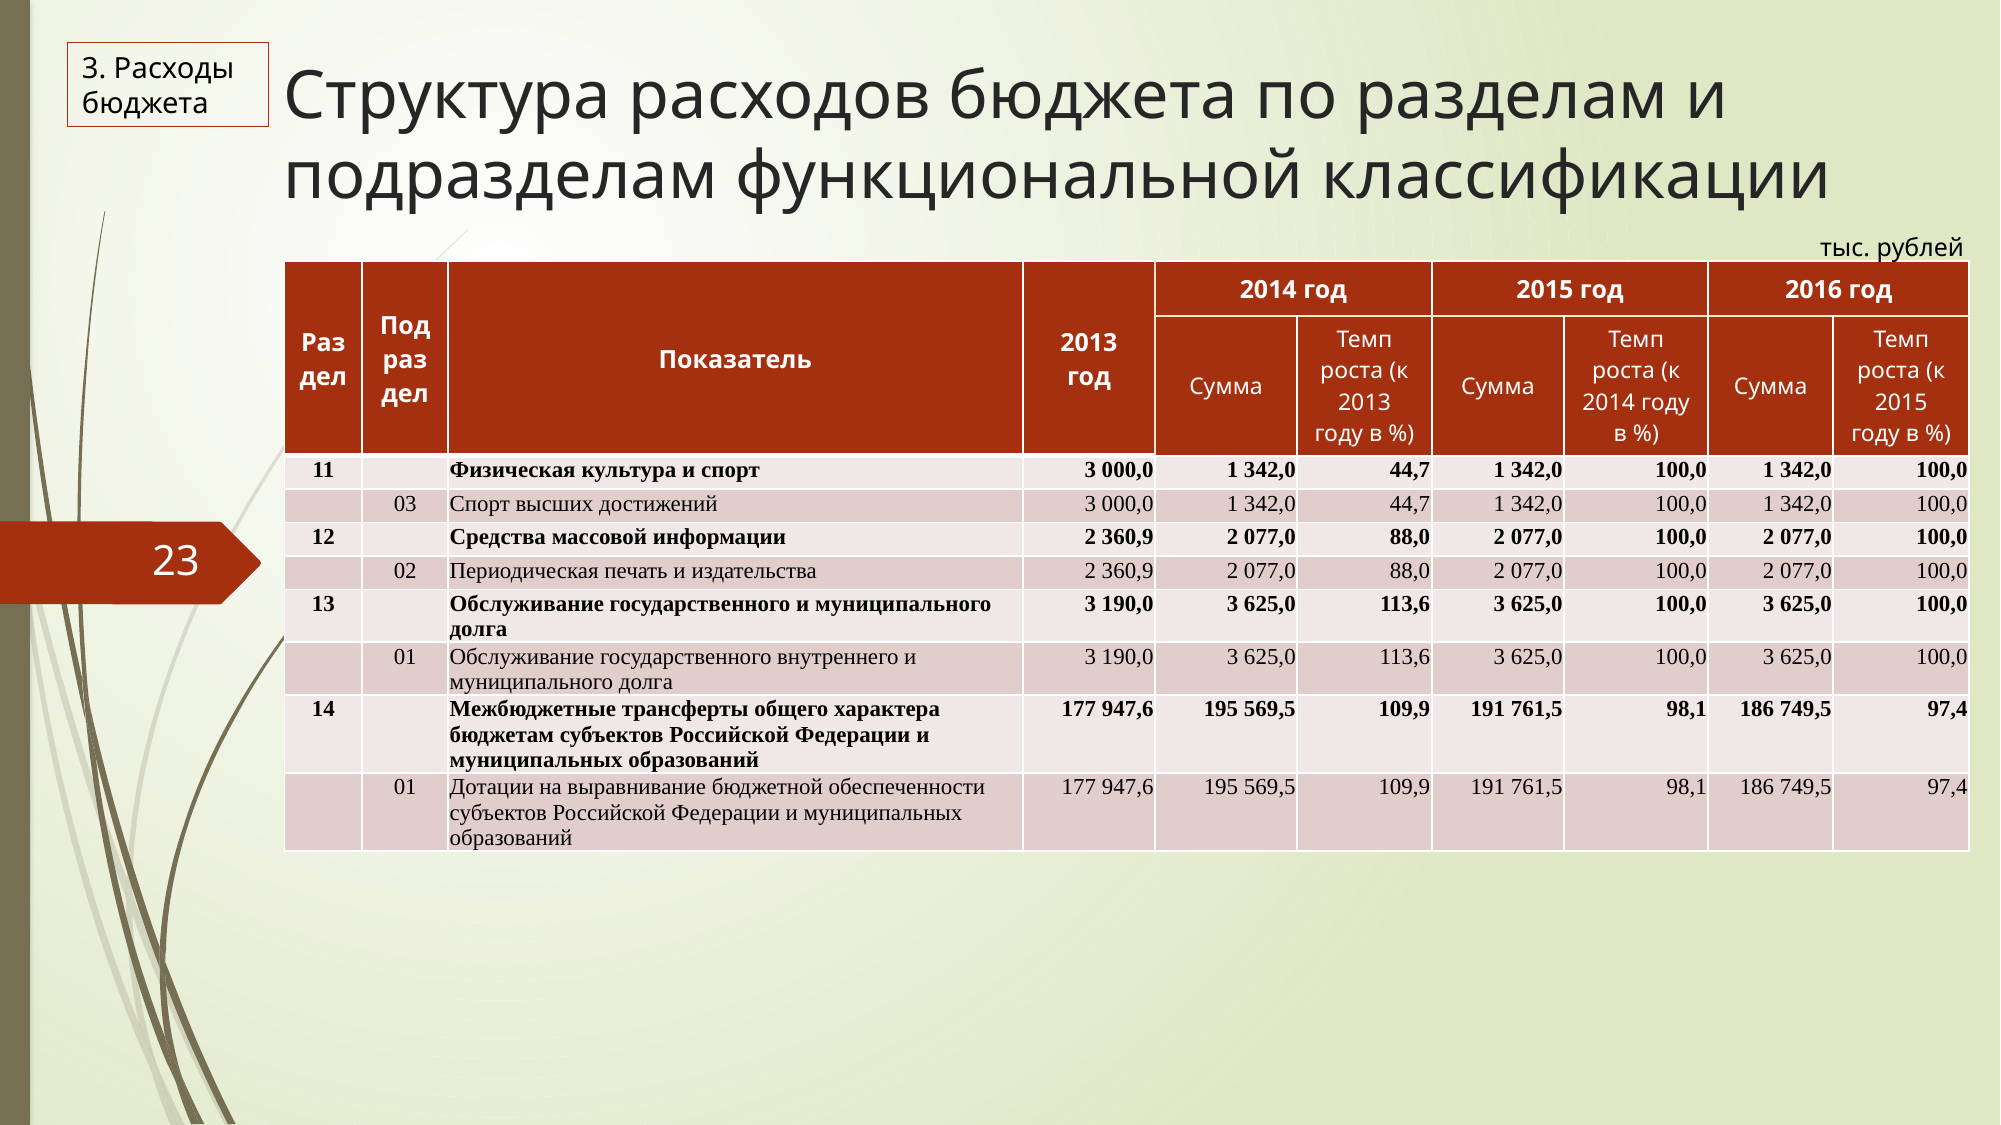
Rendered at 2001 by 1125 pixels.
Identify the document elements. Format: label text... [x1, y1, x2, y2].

table_header Подраздел [363, 262, 447, 453]
table_cell 03 [363, 490, 447, 522]
table_cell 177 947,6 [1024, 696, 1154, 772]
table_cell [285, 490, 361, 522]
table_cell 100,0 [1565, 557, 1707, 589]
table_cell 2 077,0 [1156, 557, 1296, 589]
table_cell 191 761,5 [1433, 774, 1563, 850]
table_cell [363, 590, 447, 641]
table_cell 113,6 [1298, 590, 1431, 641]
table_cell Периодическая печать и издательства [449, 557, 1022, 589]
table_cell 88,0 [1298, 523, 1431, 555]
table_cell 3 000,0 [1024, 458, 1154, 488]
table_cell 2 360,9 [1024, 557, 1154, 589]
table_cell Сумма [1709, 317, 1832, 455]
table_cell 1 342,0 [1709, 490, 1832, 522]
table_cell 109,9 [1298, 696, 1431, 772]
table_cell 2 077,0 [1709, 557, 1832, 589]
table_cell Дотации на выравнивание бюджетной обеспеченности субъектов Российской Федерации и муниципальных образований [449, 774, 1022, 850]
table_cell 3 625,0 [1433, 590, 1563, 641]
text_box тыс. рублей [1805, 224, 2000, 269]
table_header 2013 год [1024, 262, 1154, 453]
table_cell 195 569,5 [1156, 774, 1296, 850]
table_cell 3 625,0 [1709, 590, 1832, 641]
table_cell 109,9 [1298, 774, 1431, 850]
table_cell 100,0 [1834, 490, 1968, 522]
table_cell 100,0 [1565, 457, 1707, 488]
table_cell [285, 774, 361, 850]
table_cell Спорт высших достижений [449, 490, 1022, 522]
table_cell 3 625,0 [1156, 590, 1296, 641]
table_cell 14 [285, 696, 361, 772]
table_cell 100,0 [1834, 643, 1968, 694]
table_cell 100,0 [1565, 643, 1707, 694]
table_cell 195 569,5 [1156, 696, 1296, 772]
table_cell [363, 458, 447, 488]
slide_number 23 [87, 532, 216, 592]
table_cell 1 342,0 [1433, 490, 1563, 522]
table_cell 3 625,0 [1709, 643, 1832, 694]
table_cell [285, 557, 361, 589]
table_cell Физическая культура и спорт [449, 458, 1022, 488]
table_cell Обслуживание государственного внутреннего и муниципального долга [449, 643, 1022, 694]
table_cell 01 [363, 774, 447, 850]
table_cell 02 [363, 557, 447, 589]
table_cell Обслуживание государственного и муниципального долга [449, 590, 1022, 641]
table_cell Темп роста (к 2015 году в %) [1834, 317, 1968, 455]
text_box 3. Расходы бюджета [67, 42, 269, 127]
table_cell 3 625,0 [1156, 643, 1296, 694]
table_cell [285, 643, 361, 694]
table_header Раздел [285, 262, 361, 453]
table_cell 44,7 [1298, 457, 1431, 488]
table_header 2014 год [1156, 262, 1431, 315]
table_cell 100,0 [1834, 523, 1968, 555]
table_cell Межбюджетные трансферты общего характера бюджетам субъектов Российской Федерации и муниципальных образований [449, 696, 1022, 772]
table_cell [363, 696, 447, 772]
table_cell 2 077,0 [1709, 523, 1832, 555]
table_header 2016 год [1709, 262, 1968, 315]
table_cell 3 190,0 [1024, 590, 1154, 641]
table_cell 186 749,5 [1709, 774, 1832, 850]
table_cell 1 342,0 [1156, 457, 1296, 488]
table_header Показатель [449, 262, 1022, 453]
table_cell 3 625,0 [1433, 643, 1563, 694]
table_cell 44,7 [1298, 490, 1431, 522]
table_cell 98,1 [1565, 774, 1707, 850]
table_cell 100,0 [1834, 590, 1968, 641]
table_cell 97,4 [1834, 774, 1968, 850]
table_cell 01 [363, 643, 447, 694]
table_cell Сумма [1156, 317, 1296, 455]
table_cell 3 190,0 [1024, 643, 1154, 694]
table_cell 3 000,0 [1024, 490, 1154, 522]
table_cell 11 [285, 458, 361, 488]
table_cell 186 749,5 [1709, 696, 1832, 772]
table_cell 1 342,0 [1433, 457, 1563, 488]
table_cell 88,0 [1298, 557, 1431, 589]
text_box Структура расходов бюджета по разделам и подразделам функциональной классификации [268, 39, 1970, 224]
table_cell 2 077,0 [1433, 557, 1563, 589]
table_cell [363, 523, 447, 555]
table_cell 100,0 [1565, 490, 1707, 522]
table_cell Темп роста (к 2014 году в %) [1565, 317, 1707, 455]
table_header 2015 год [1433, 262, 1707, 315]
table_cell 1 342,0 [1709, 457, 1832, 488]
table_cell 100,0 [1834, 557, 1968, 589]
table_cell 2 077,0 [1433, 523, 1563, 555]
table_cell 97,4 [1834, 696, 1968, 772]
table_cell 100,0 [1565, 590, 1707, 641]
table_cell 1 342,0 [1156, 490, 1296, 522]
table_cell 13 [285, 590, 361, 641]
table_cell 113,6 [1298, 643, 1431, 694]
table_cell 191 761,5 [1433, 696, 1563, 772]
table_cell 12 [285, 523, 361, 555]
table_cell Темп роста (к 2013 году в %) [1298, 317, 1431, 455]
table_cell 98,1 [1565, 696, 1707, 772]
table_cell 2 360,9 [1024, 523, 1154, 555]
table_cell 2 077,0 [1156, 523, 1296, 555]
table_cell 100,0 [1834, 457, 1968, 488]
table_cell 177 947,6 [1024, 774, 1154, 850]
table_cell Средства массовой информации [449, 523, 1022, 555]
table_cell 100,0 [1565, 523, 1707, 555]
table_cell Сумма [1433, 317, 1563, 455]
